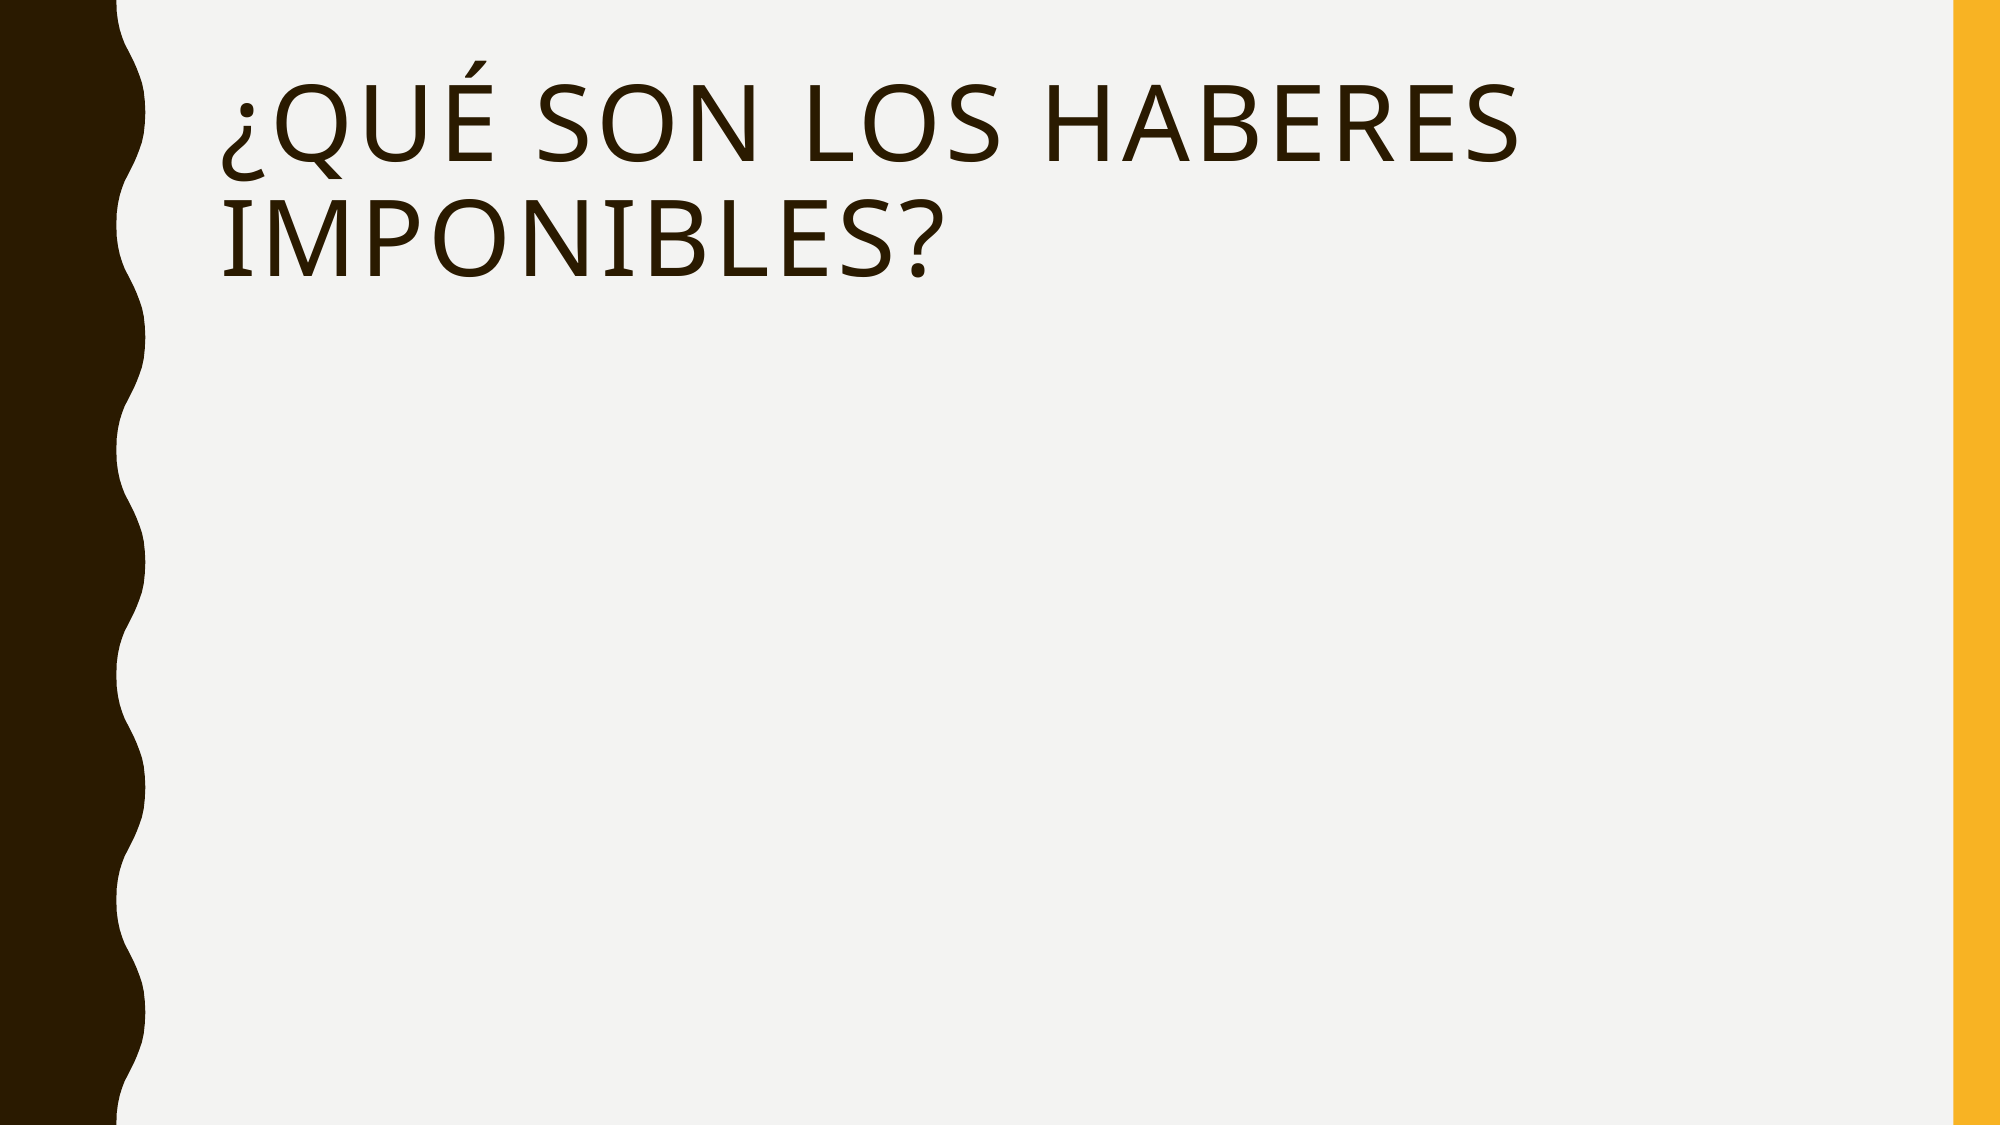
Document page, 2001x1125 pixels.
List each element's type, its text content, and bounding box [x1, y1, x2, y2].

title ¿Qué son los haberes imponibles? [205, 62, 1875, 308]
